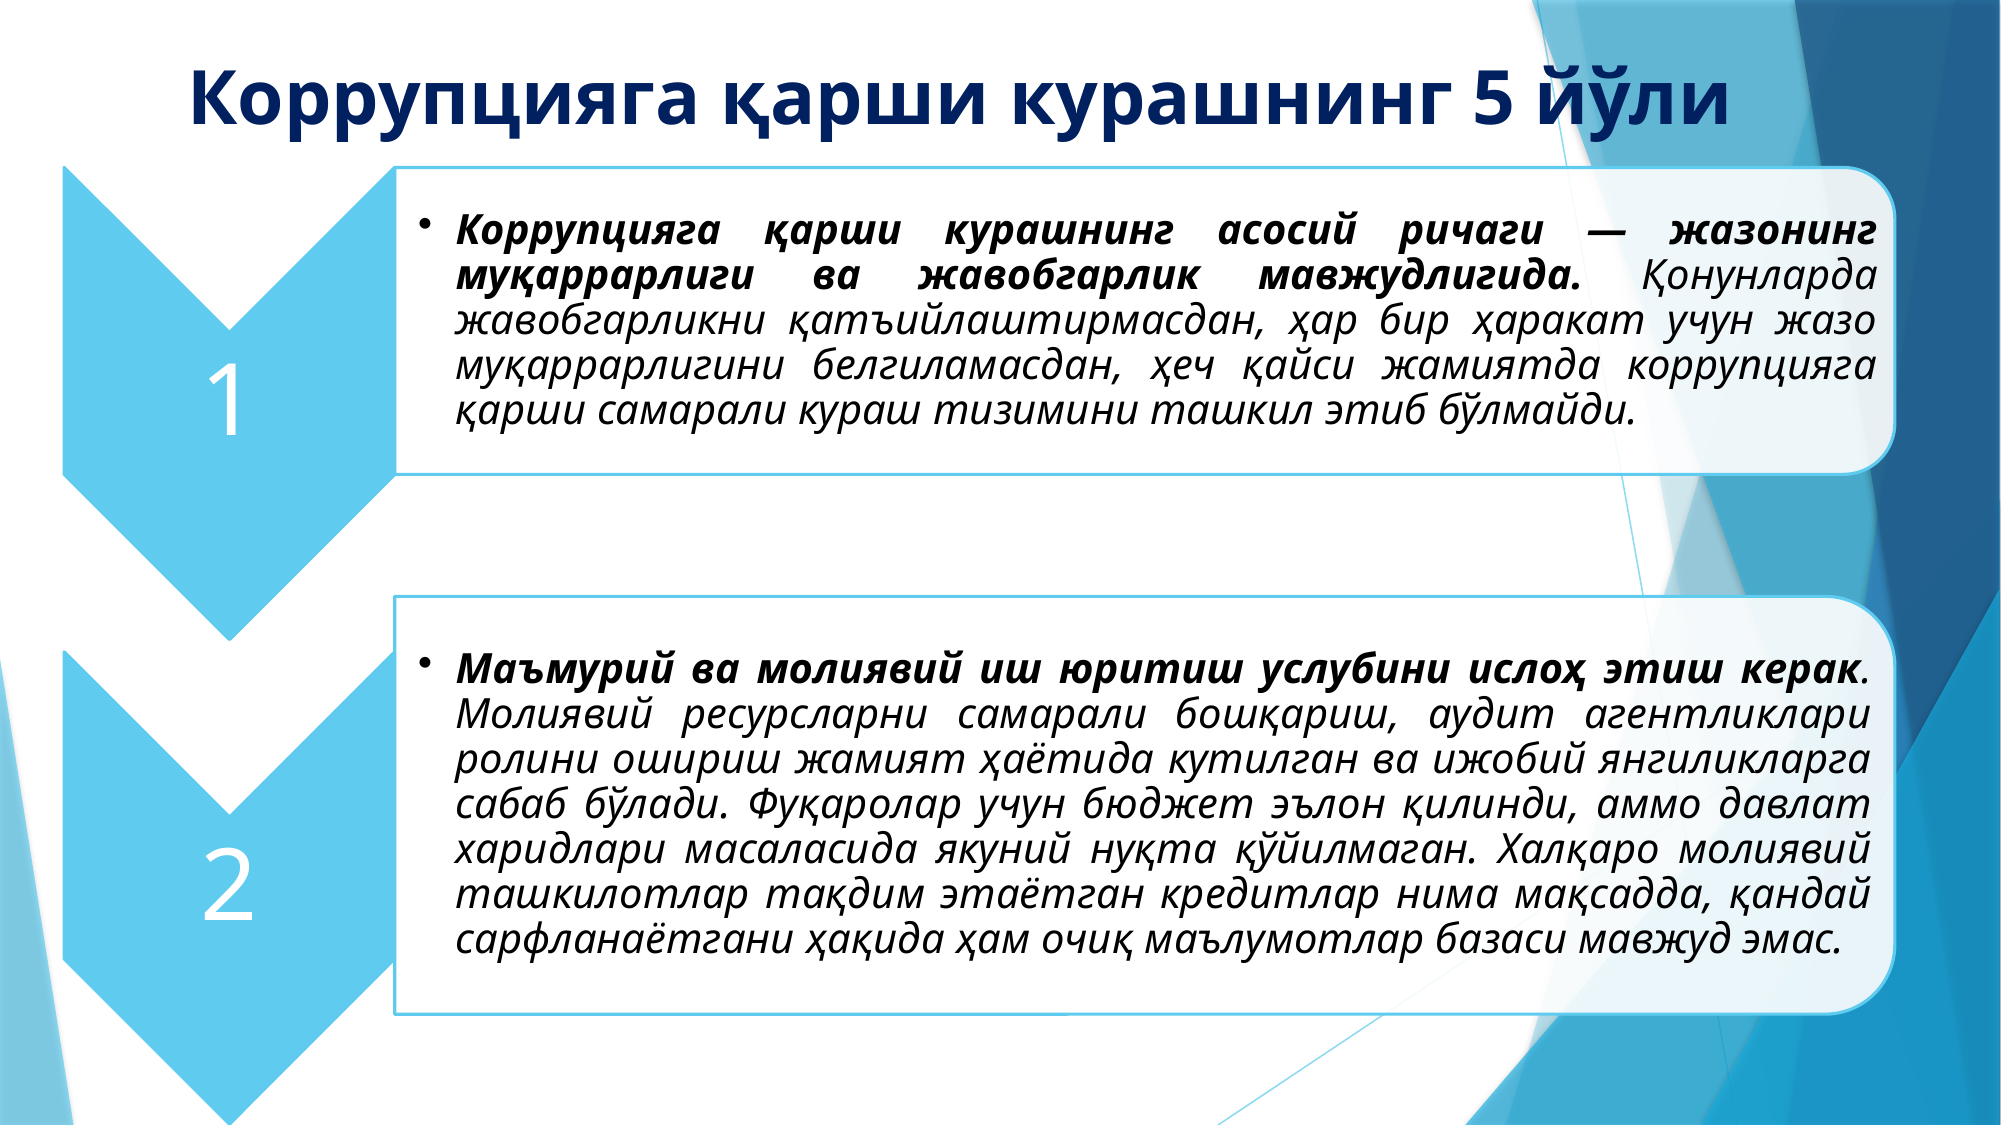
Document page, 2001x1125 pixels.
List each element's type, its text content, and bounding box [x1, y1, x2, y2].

title Коррупцияга қарши курашнинг 5 йўли [0, 36, 1921, 204]
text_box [63, 166, 1896, 1125]
